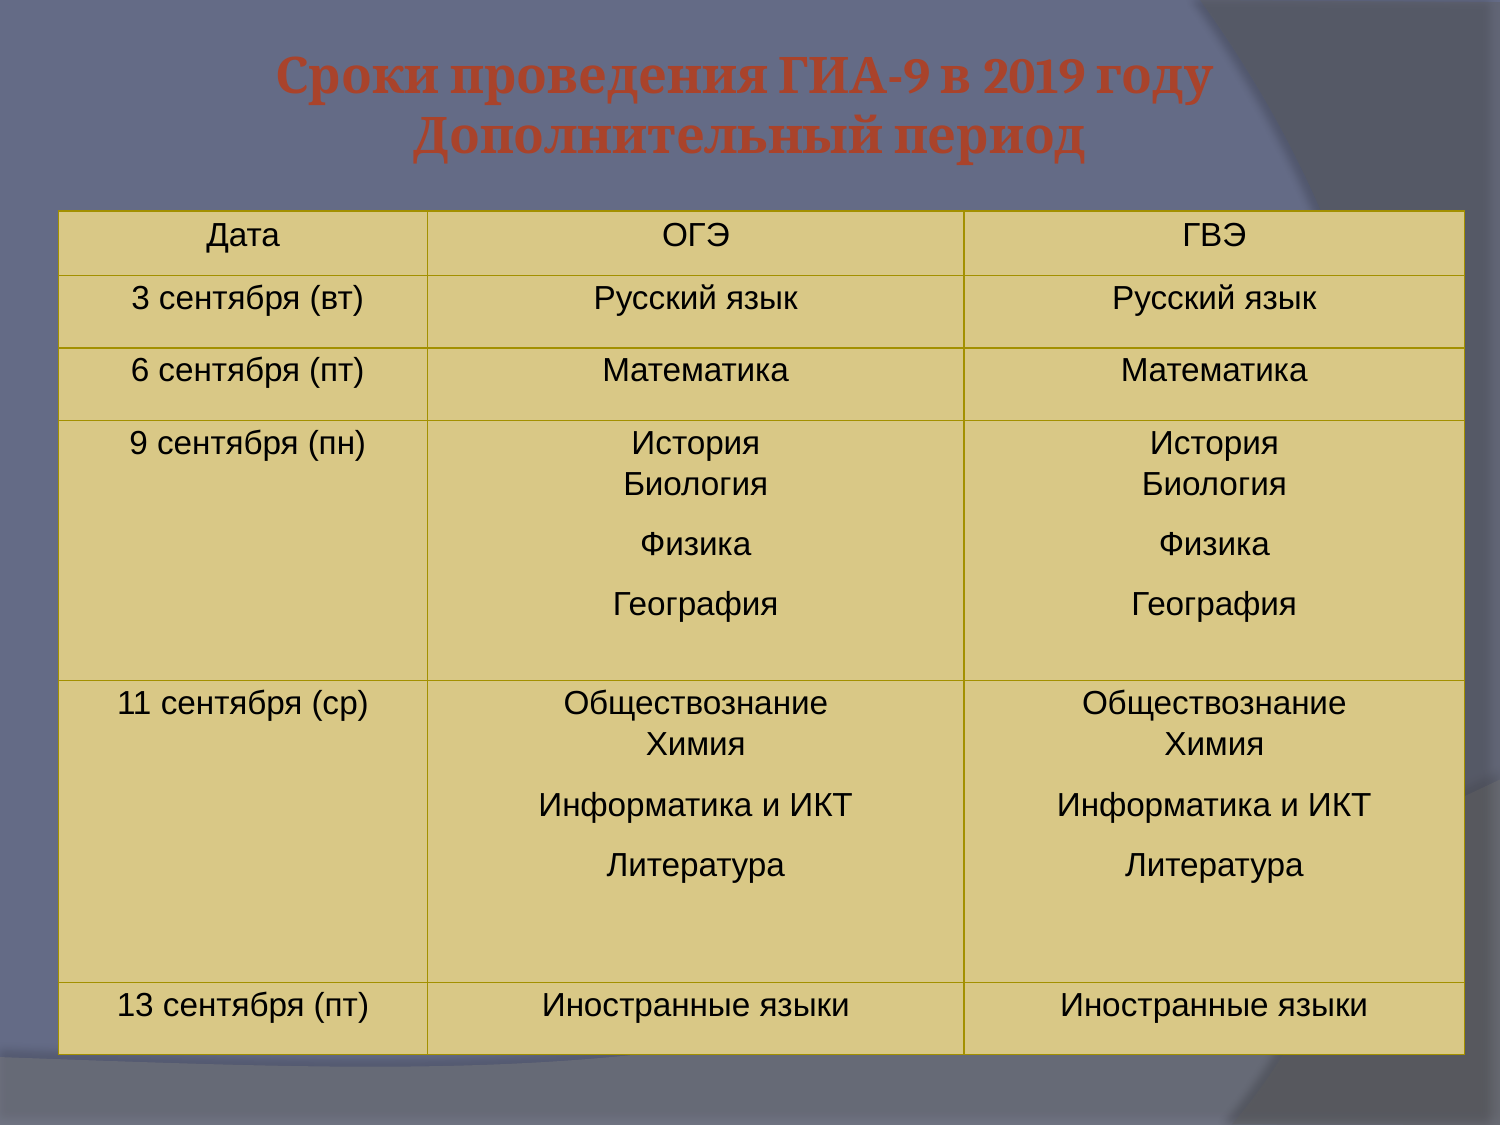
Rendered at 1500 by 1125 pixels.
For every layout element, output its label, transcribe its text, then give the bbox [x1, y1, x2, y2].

table_cell Русский язык [428, 276, 963, 347]
table_cell Иностранные языки [428, 983, 963, 1054]
table_cell История Биология Физика География [965, 421, 1464, 680]
table_cell Русский язык [965, 276, 1464, 347]
table_cell Математика [965, 349, 1464, 420]
table_cell 6 сентября (пт) [59, 349, 427, 420]
table_cell 13 сентября (пт) [59, 983, 427, 1054]
table_cell 9 сентября (пн) [59, 421, 427, 680]
table_header ОГЭ [428, 212, 963, 275]
table_header Дата [59, 212, 427, 275]
table_header ГВЭ [965, 212, 1464, 275]
table_cell История Биология Физика География [428, 421, 963, 680]
table_cell Математика [428, 349, 963, 420]
title Сроки проведения ГИА-9 в 2019 году Дополнительный период [0, 35, 1500, 258]
table_cell 3 сентября (вт) [59, 276, 427, 347]
table_cell Обществознание Химия Информатика и ИКТ Литература [428, 681, 963, 982]
table_cell 11 сентября (ср) [59, 681, 427, 982]
table_cell Иностранные языки [965, 983, 1464, 1054]
table_cell Обществознание Химия Информатика и ИКТ Литература [965, 681, 1464, 982]
